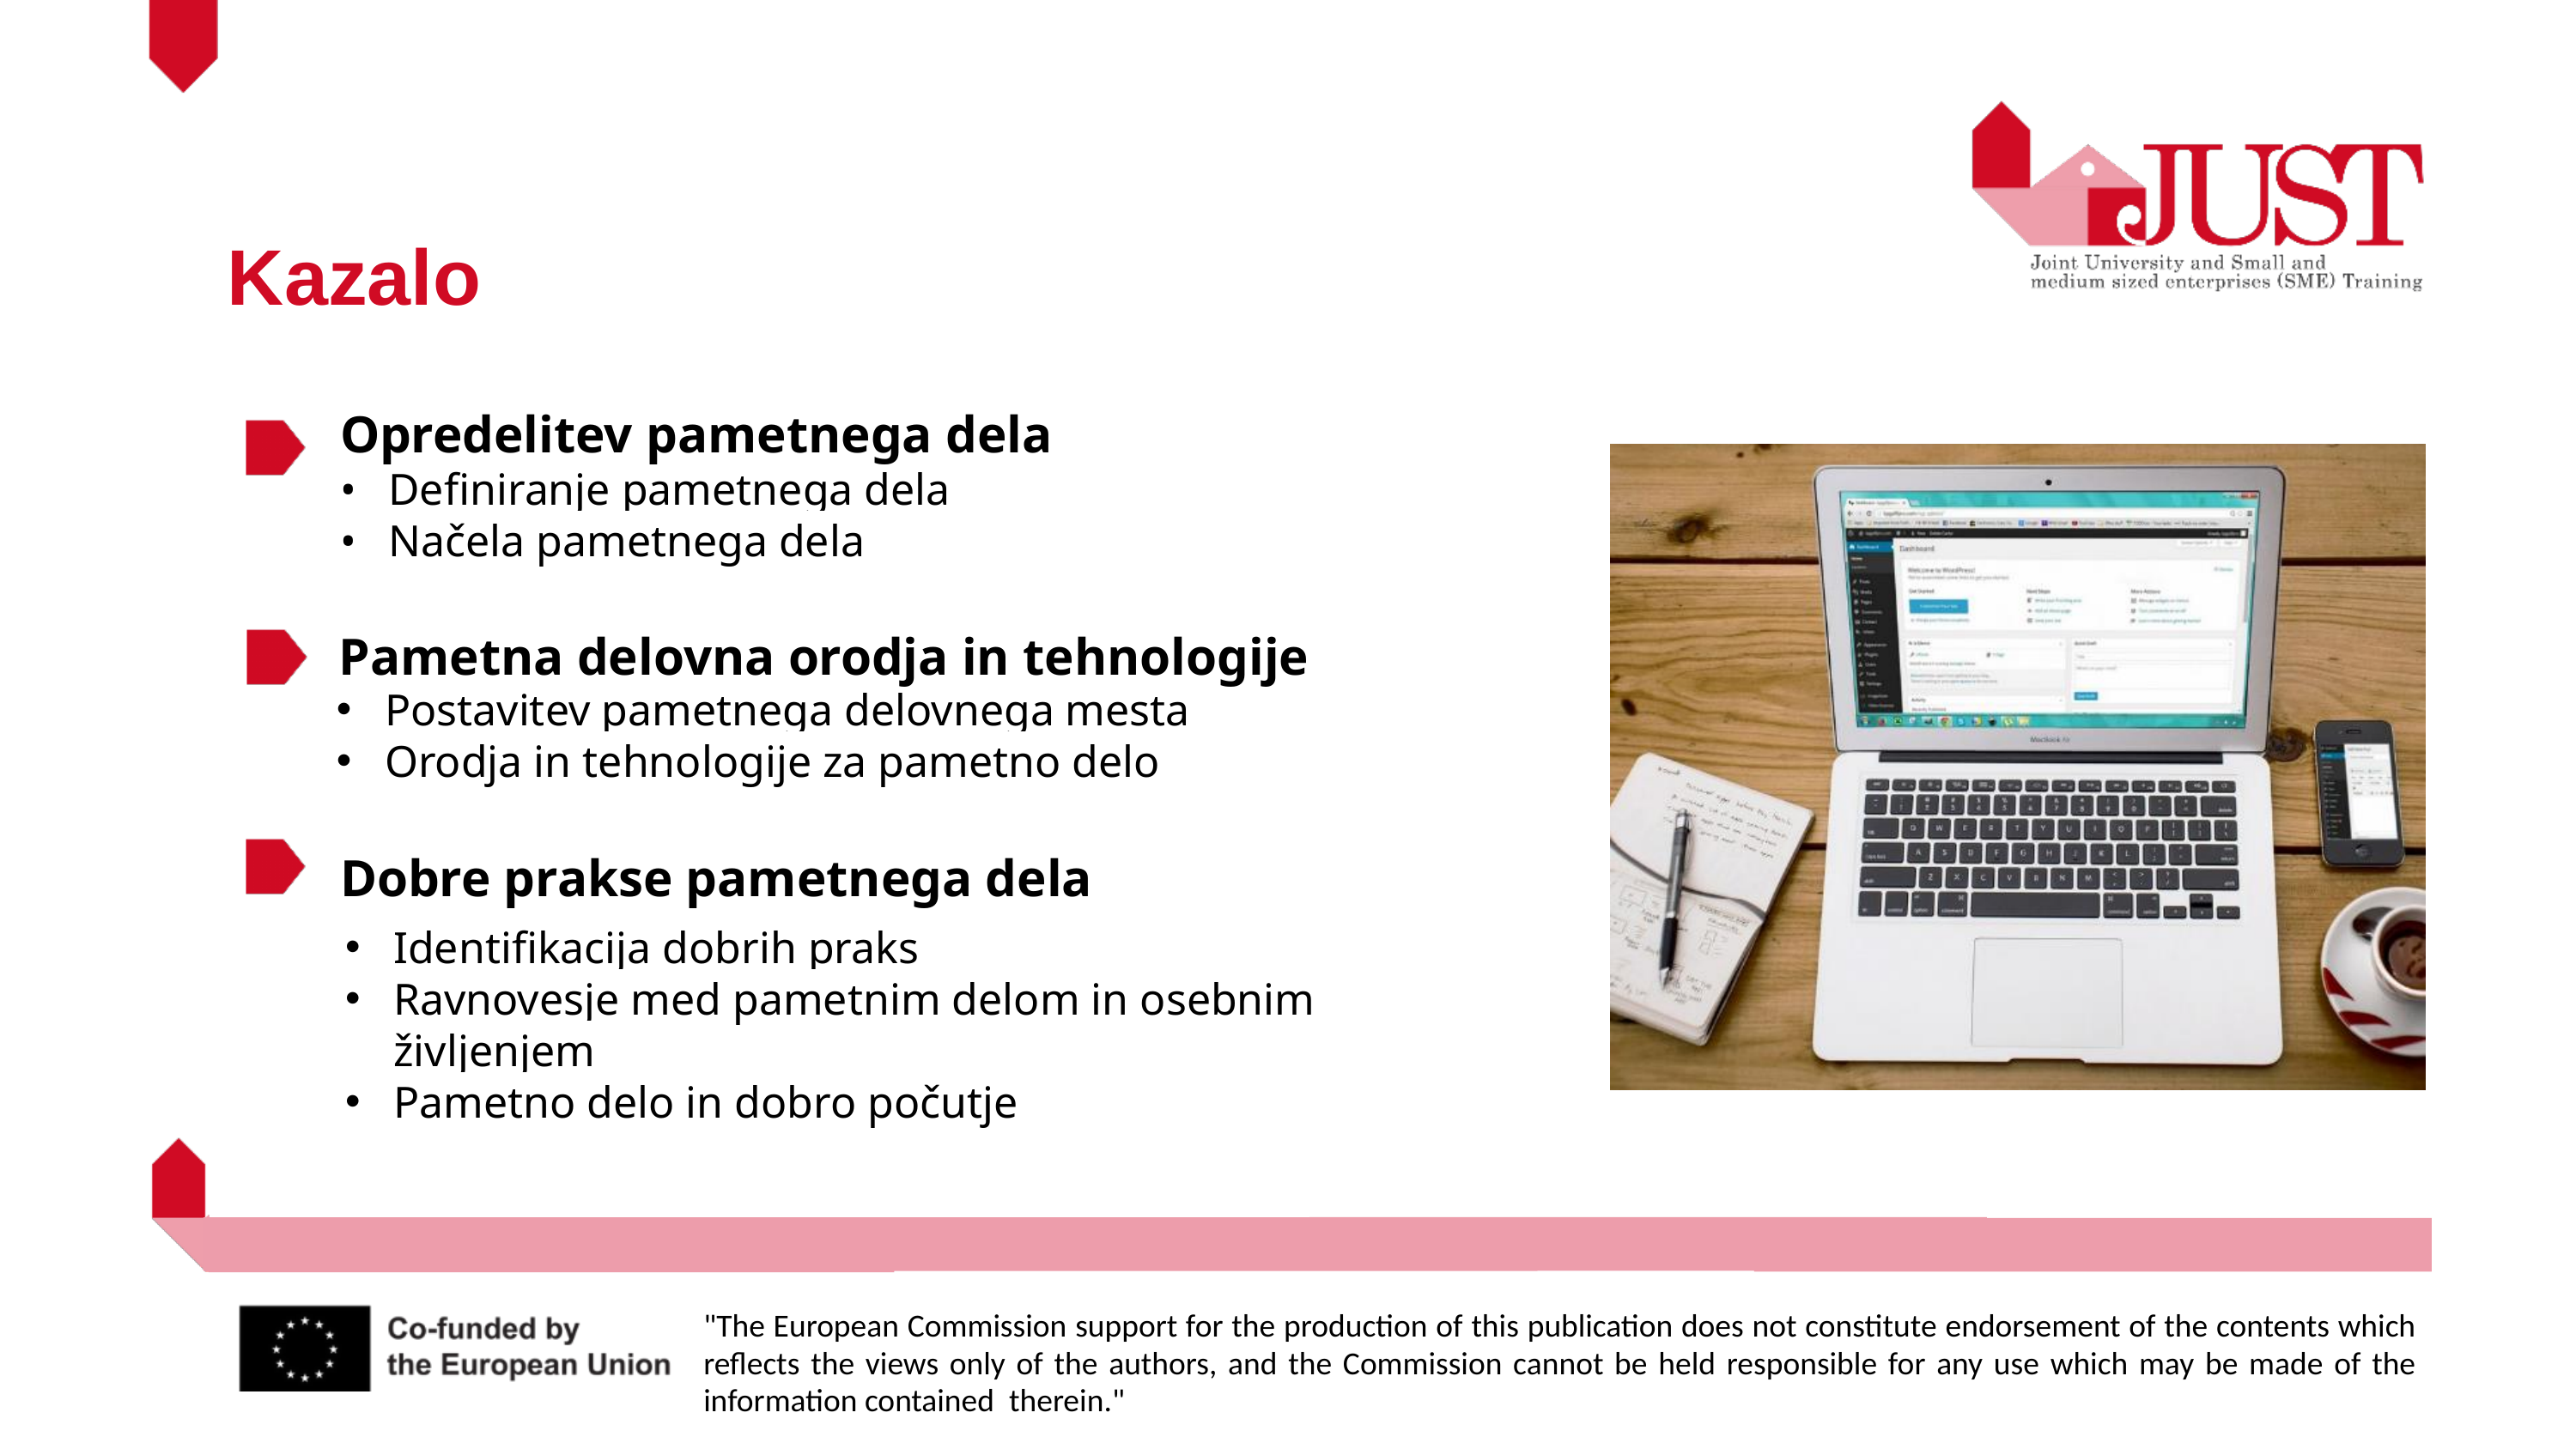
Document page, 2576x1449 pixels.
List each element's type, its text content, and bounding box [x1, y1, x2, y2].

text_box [323, 618, 1547, 898]
text_box Opredelitev pametnega dela Definiranje pametnega dela Načela pametnega dela [325, 396, 1595, 693]
text_box Kazalo [214, 220, 601, 328]
picture [144, 1133, 210, 1287]
picture [144, 0, 228, 100]
picture [1609, 444, 2427, 1091]
picture [244, 413, 311, 478]
picture [233, 1300, 702, 1391]
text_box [325, 840, 1375, 1136]
picture [1965, 96, 2432, 302]
picture [244, 832, 311, 897]
picture [245, 622, 312, 688]
